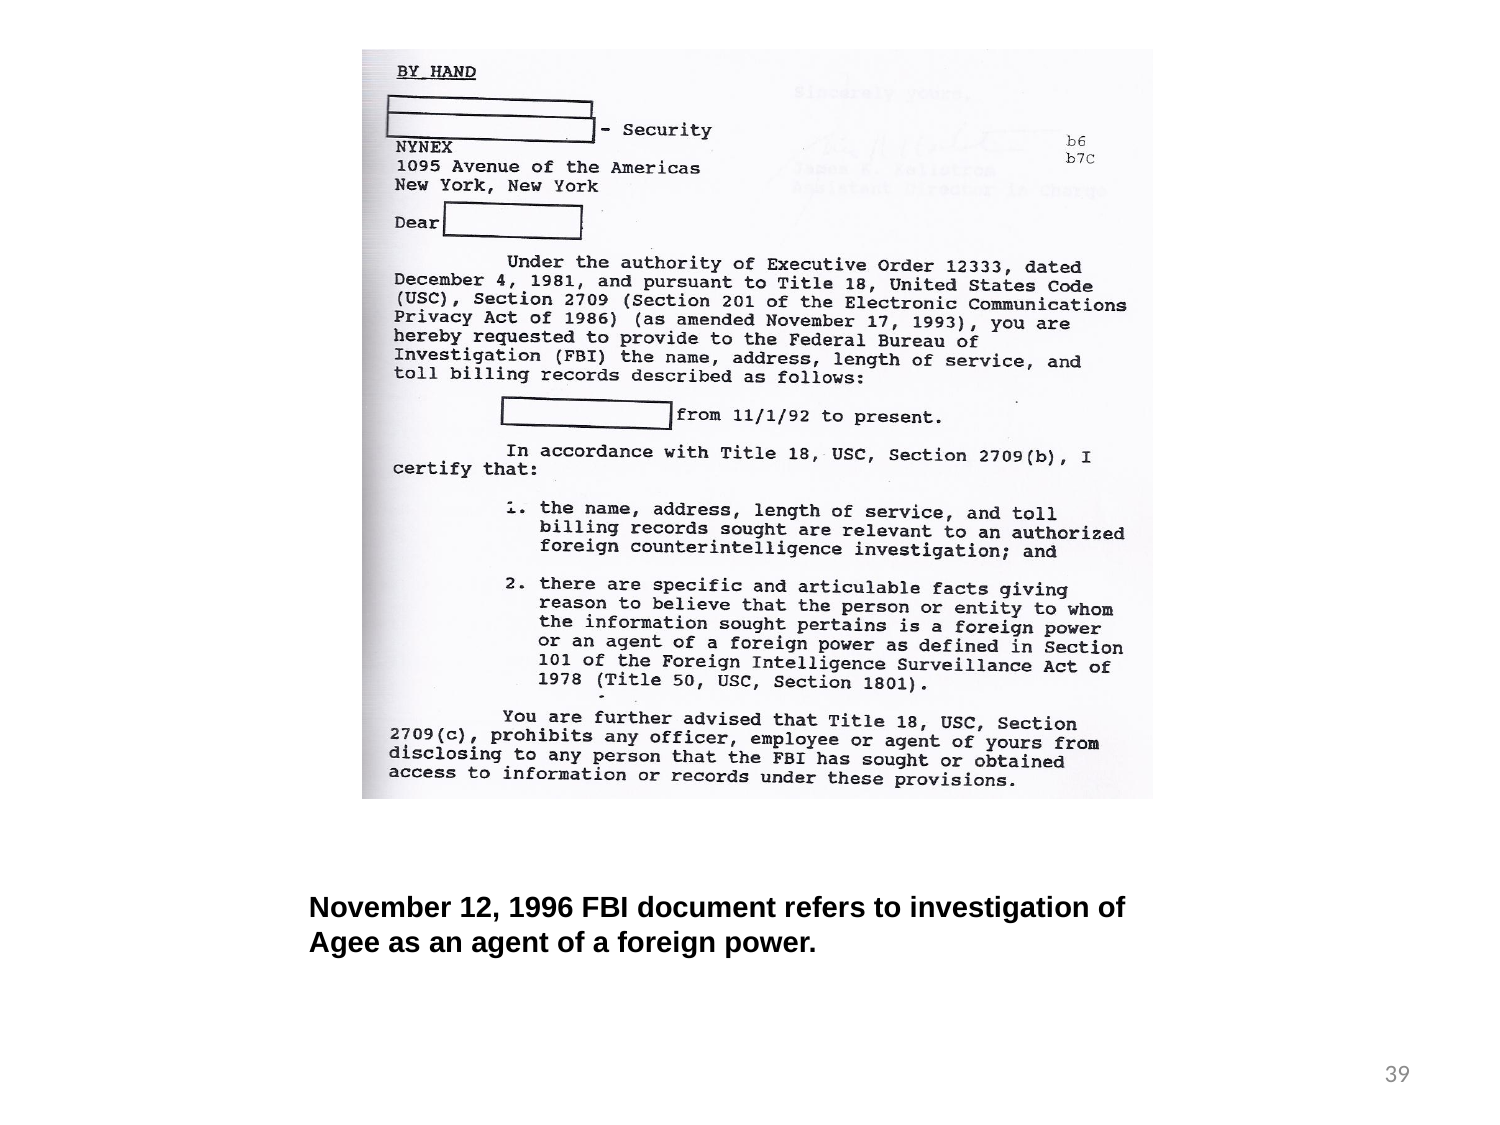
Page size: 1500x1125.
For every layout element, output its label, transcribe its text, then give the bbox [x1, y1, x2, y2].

picture [293, 49, 1195, 800]
list November 12, 1996 FBI document refers to investigation of Agee as an agent of a foreign power. [294, 880, 1194, 1013]
slide_number 39 [1074, 1042, 1425, 1103]
